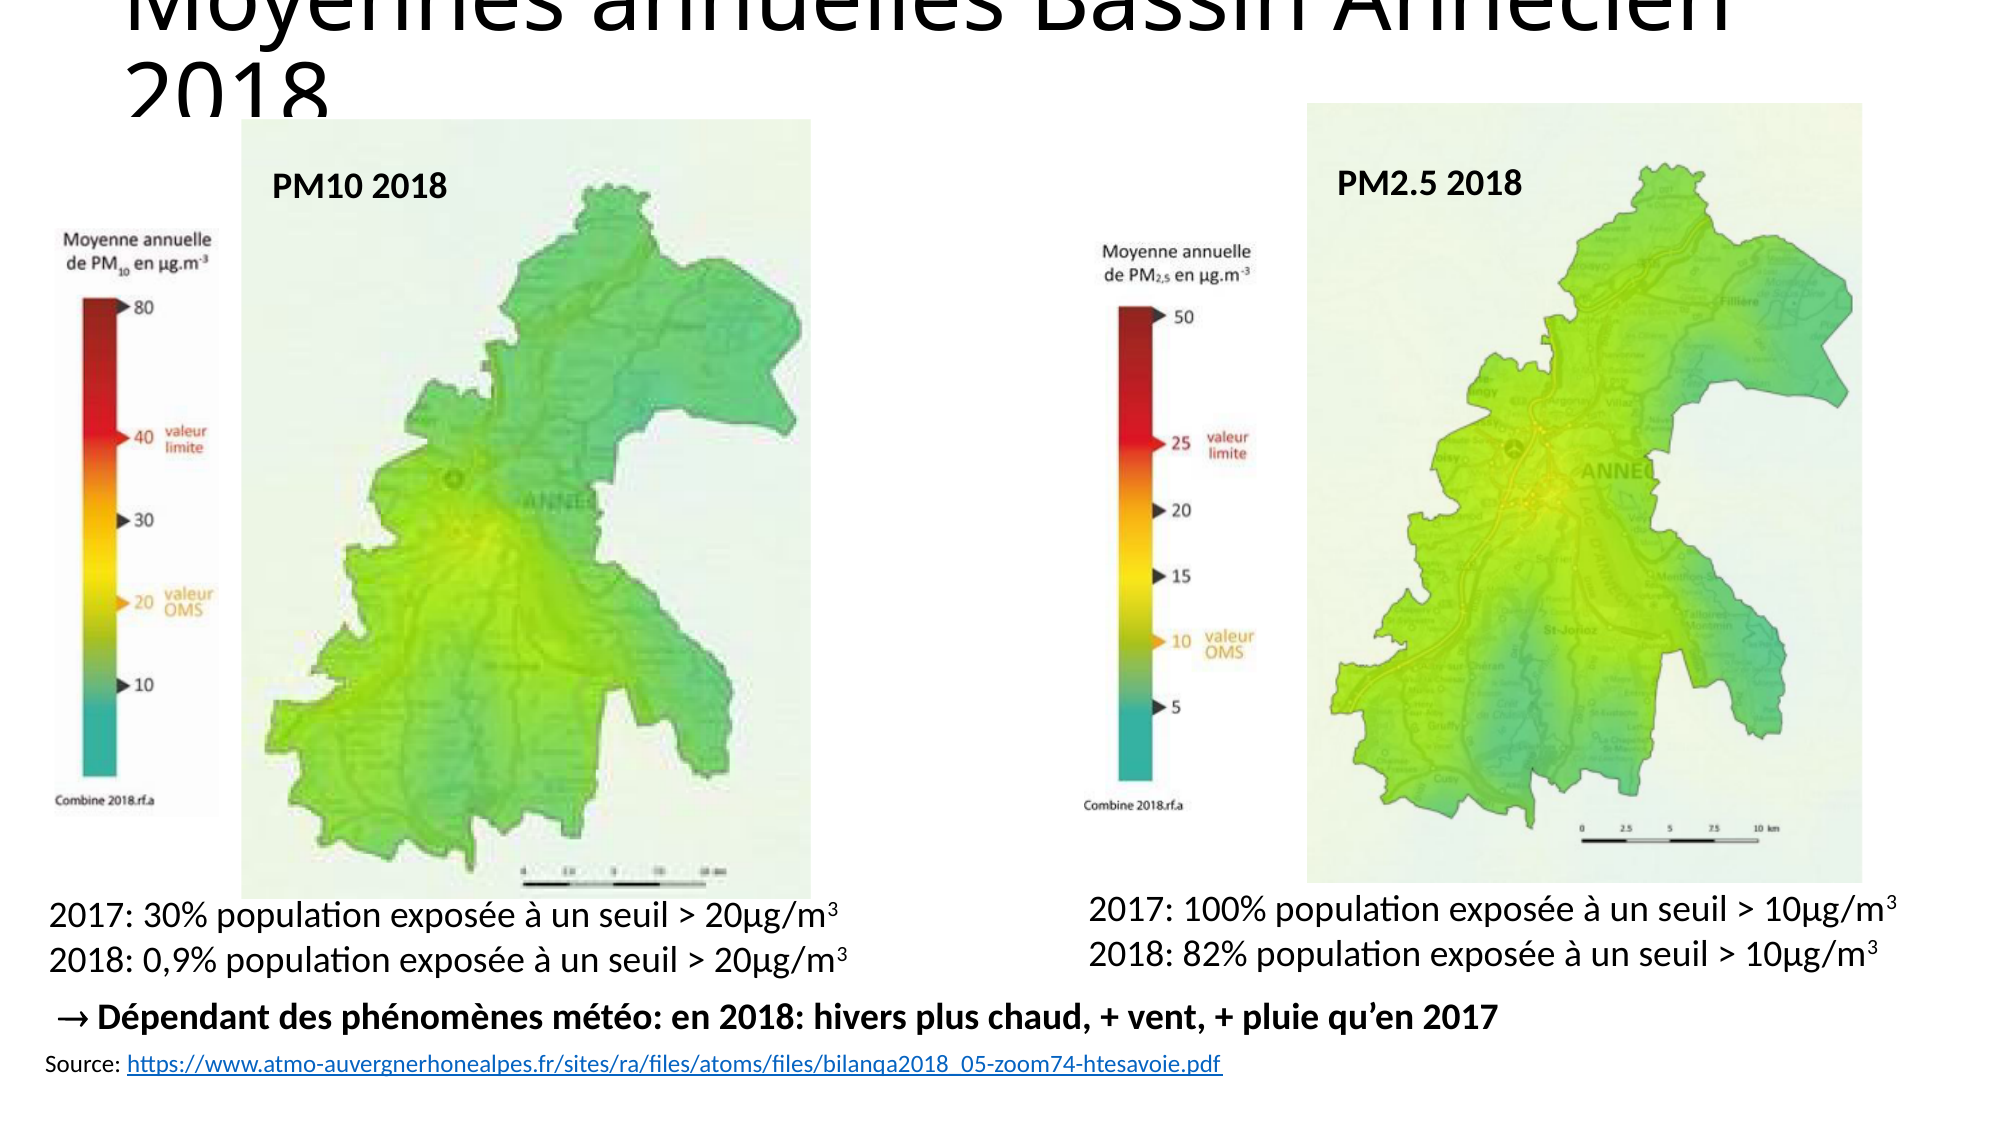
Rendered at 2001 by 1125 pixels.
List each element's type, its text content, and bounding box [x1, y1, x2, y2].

picture [40, 117, 812, 899]
text_box Source: https://www.atmo-auvergnerhonealpes.fr/sites/ra/files/atoms/files/bilanqa2018_05-zoom74-htesavoie.pdf [30, 1040, 1238, 1115]
text_box  Dépendant des phénomènes météo: en 2018: hivers plus chaud, + vent, + pluie qu’en 2017 [43, 984, 1516, 1045]
title Moyennes annuelles Bassin Annécien 2018 [107, 0, 1833, 159]
text_box 2017: 30% population exposée à un seuil > 20µg/m3 2018: 0,9% population exposée à un seuil > 20µg/m3 [33, 882, 863, 988]
text_box 2017: 100% population exposée à un seuil > 10µg/m3 2018: 82% population exposée à un seuil > 10µg/m3 [1073, 876, 1912, 981]
picture [1084, 239, 1297, 821]
picture [1307, 103, 1864, 883]
